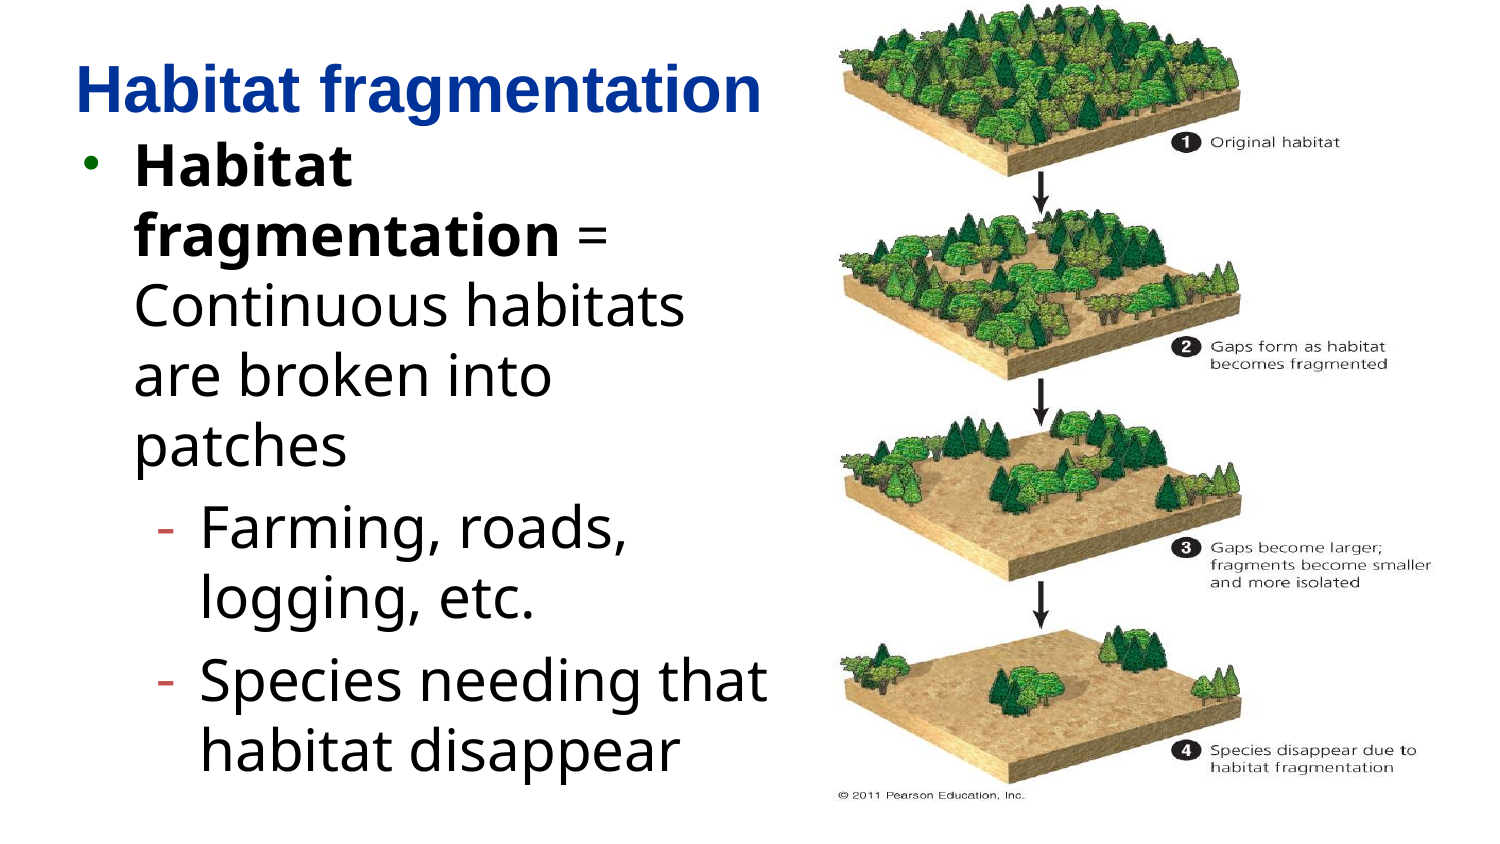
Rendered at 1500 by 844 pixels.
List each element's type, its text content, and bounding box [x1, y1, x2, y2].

picture [833, 0, 1438, 807]
list Habitat fragmentation = Continuous habitats are broken into patches Farming, roads, logging, etc. Species needing that habitat disappear [62, 116, 788, 796]
title Habitat fragmentation [75, 37, 828, 104]
